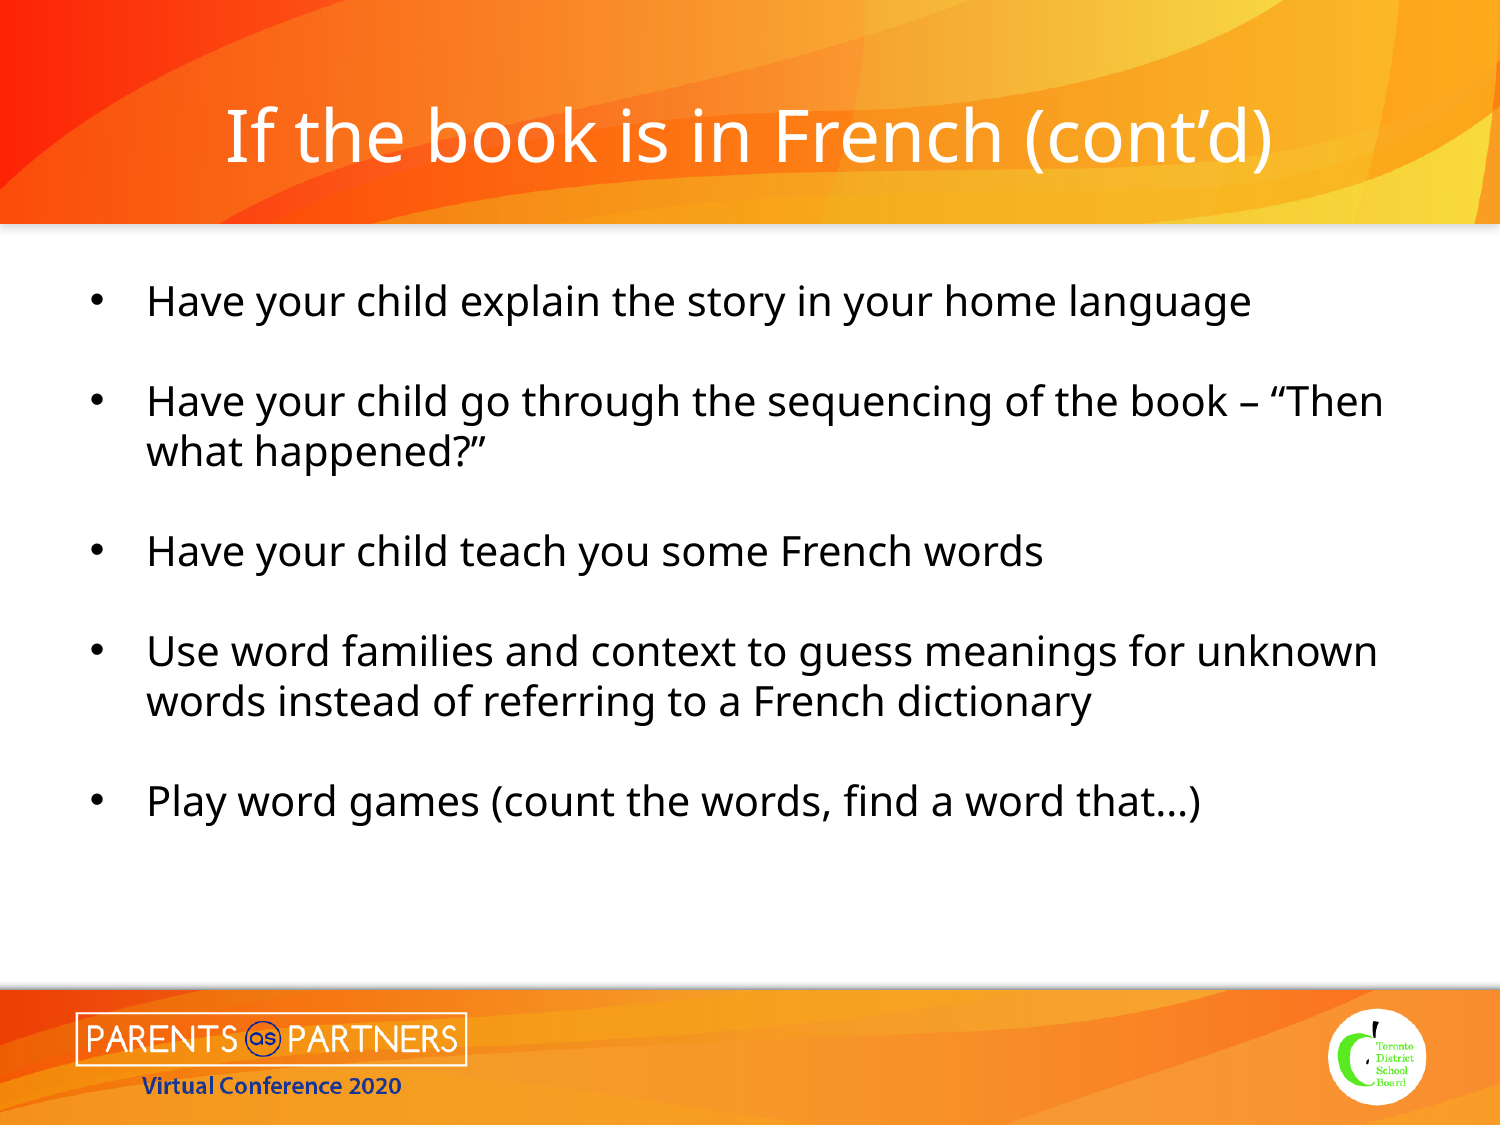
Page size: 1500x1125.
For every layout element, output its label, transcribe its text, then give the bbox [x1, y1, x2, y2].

picture [0, 0, 1500, 1125]
title If the book is in French (cont’d) [75, 82, 1425, 203]
text_box Have your child explain the story in your home language Have your child go through the sequencing of the book – “Then what happened?” Have your child teach you some French words Use word families and context to guess meanings for unknown words instead of referring to a French dictionary Play word games (count the words, find a word that…) [74, 267, 1425, 883]
